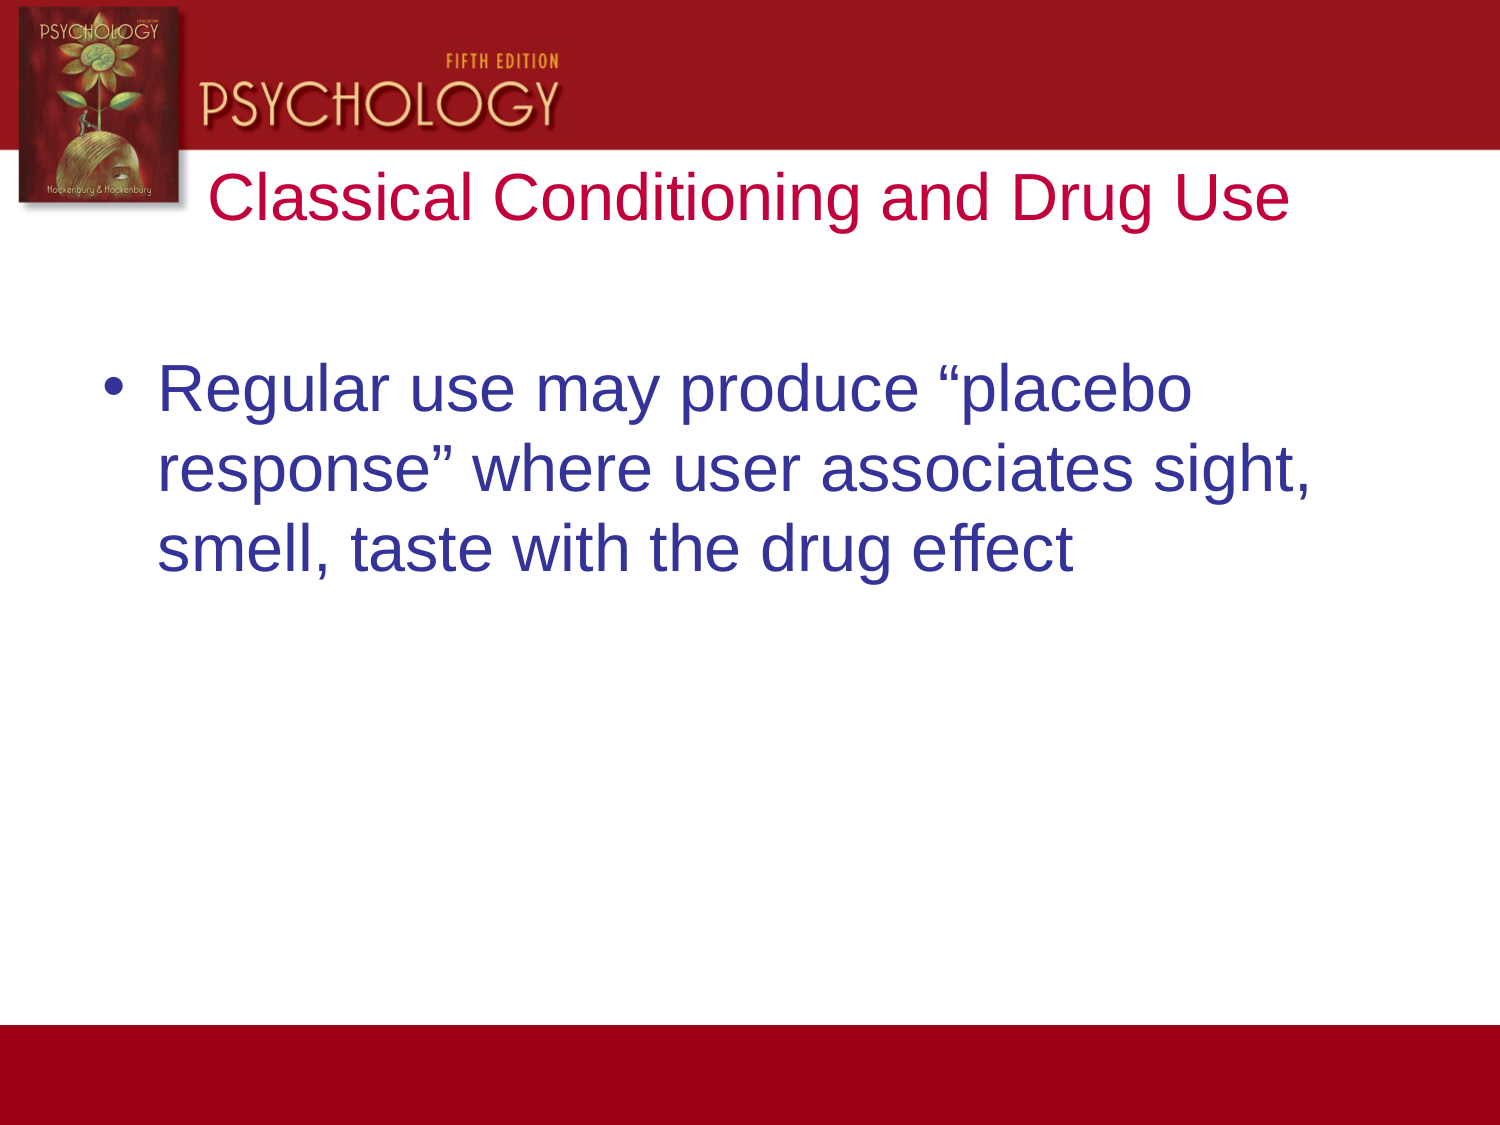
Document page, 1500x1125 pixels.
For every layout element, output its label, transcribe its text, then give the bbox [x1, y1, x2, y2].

picture [0, 0, 1500, 217]
list Regular use may produce “placebo response” where user associates sight, smell, taste with the drug effect [87, 337, 1426, 991]
title Classical Conditioning and Drug Use [112, 91, 1388, 296]
